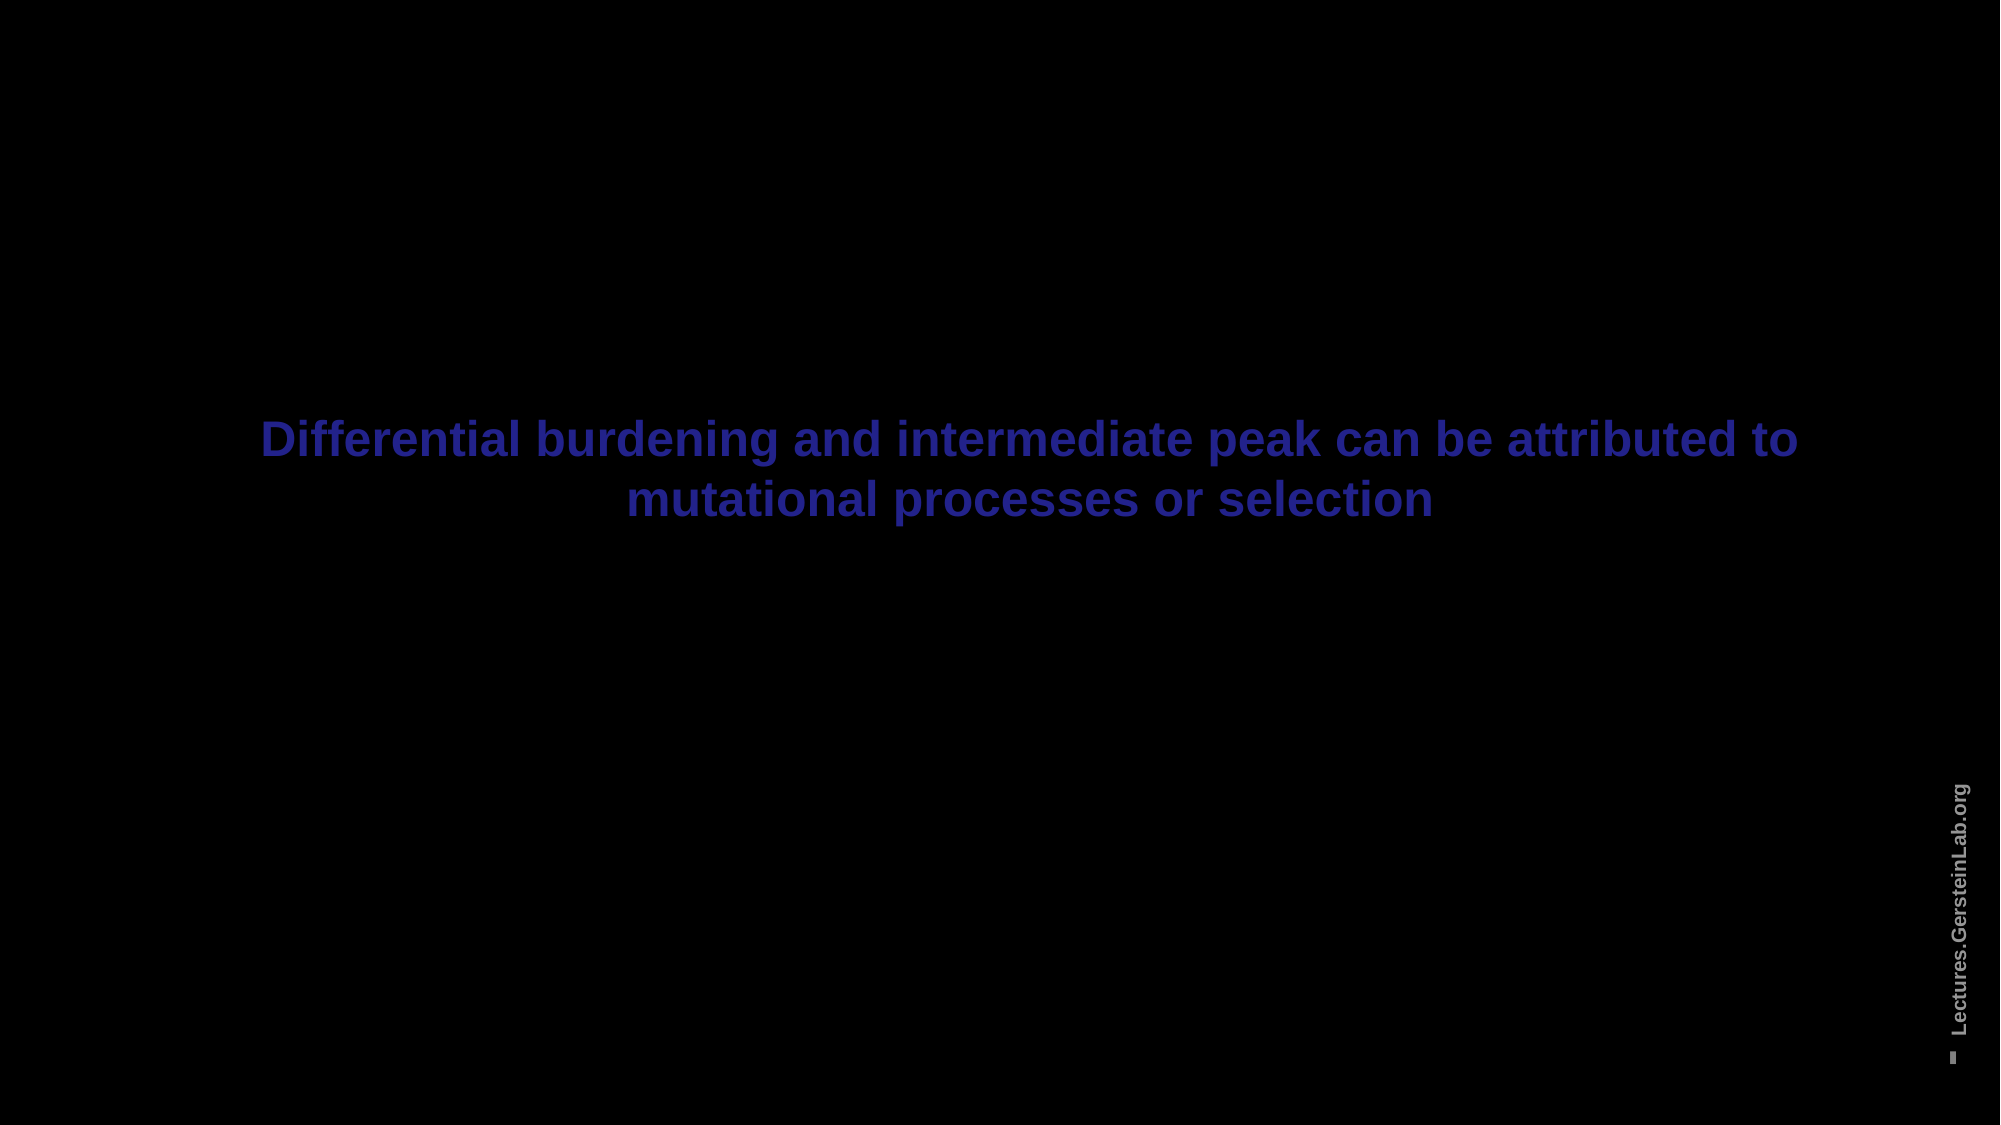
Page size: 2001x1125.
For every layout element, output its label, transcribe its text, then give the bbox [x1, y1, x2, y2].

title Differential burdening and intermediate peak can be attributed to mutational processes or selection [180, 373, 1881, 561]
